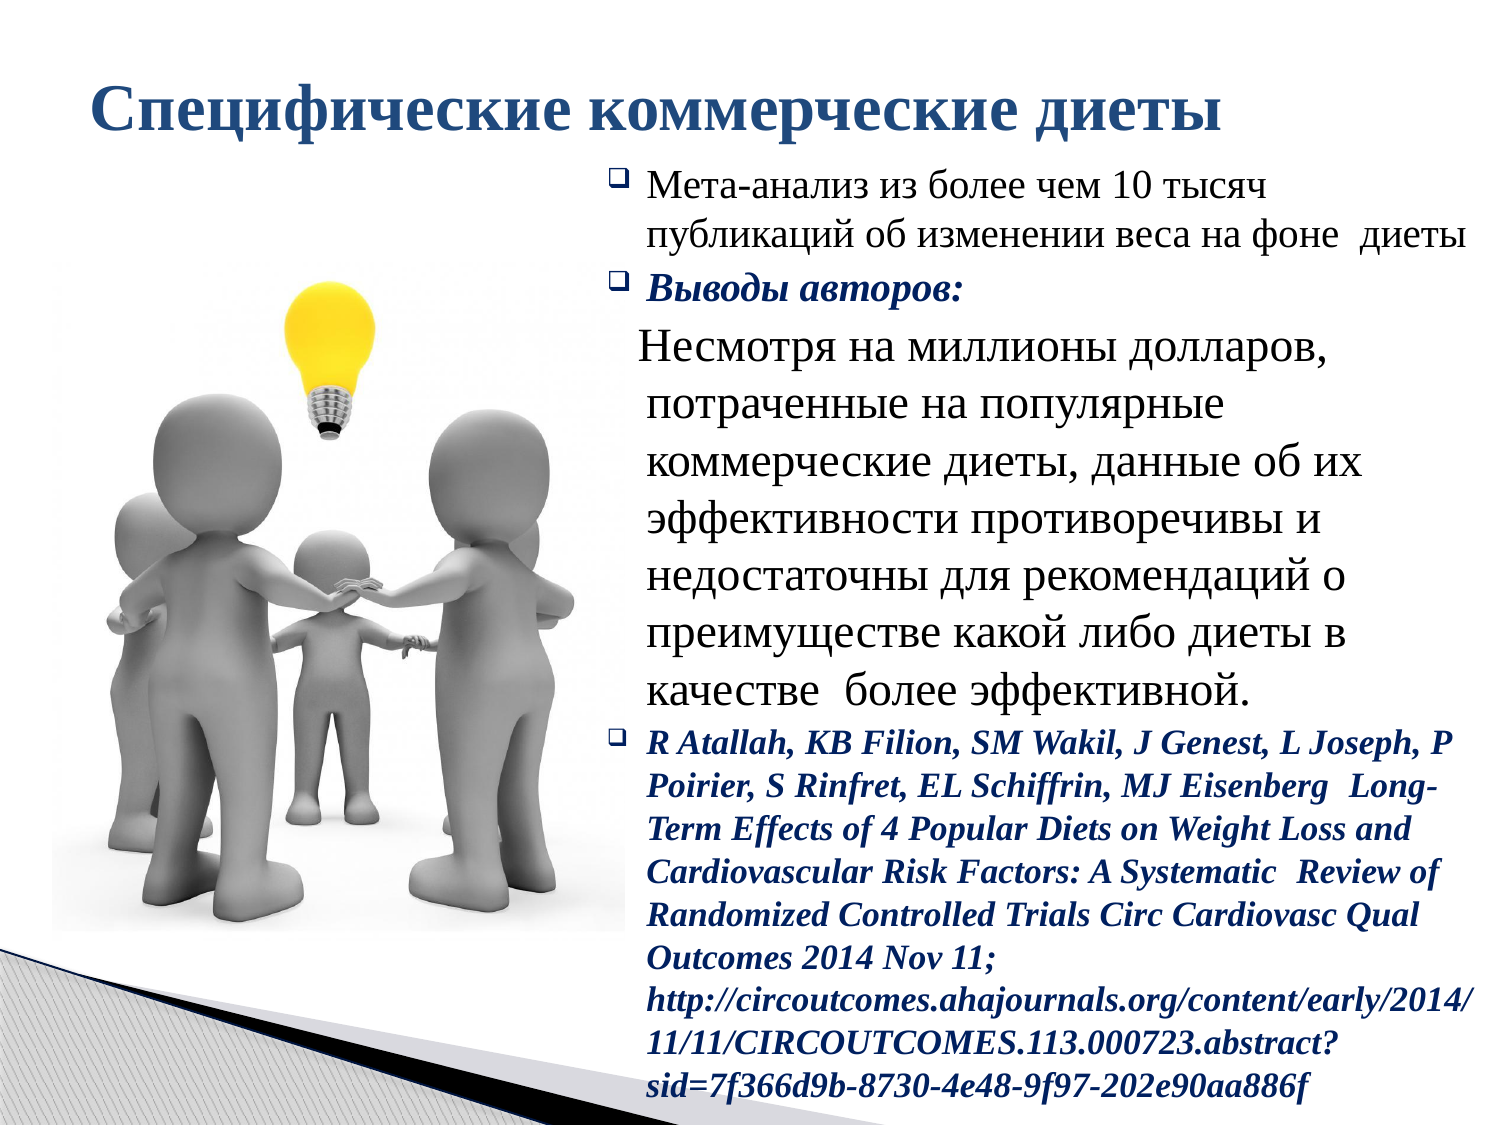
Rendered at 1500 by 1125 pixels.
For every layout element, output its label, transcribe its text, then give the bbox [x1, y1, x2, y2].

picture [52, 262, 626, 942]
title Специфические коммерческие диеты [75, 45, 1425, 163]
list Мета-анализ из более чем 10 тысяч публикаций об изменении веса на фоне диеты Выводы авторов: Несмотря на миллионы долларов, потраченные на популярные коммерческие диеты, данные об их эффективности противоречивы и недостаточны для рекомендаций о преимуществе какой либо диеты в качестве более эффективной. R Atallah, KB Filion, SM Wakil, J Genest, L Joseph, P Poirier, S Rinfret, EL Schiffrin, MJ Eisenberg Long-Term Effects of 4 Popular Diets on Weight Loss and Cardiovascular Risk Factors: A Systematic Review of Randomized Controlled Trials Circ Cardiovasc Qual Outcomes 2014 Nov 11; http://circoutcomes.ahajournals.org/content/early/2014/11/11/CIRCOUTCOMES.113.000723.abstract?sid=7f366d9b-8730-4e48-9f97-202e90aa886f [575, 149, 1500, 1125]
